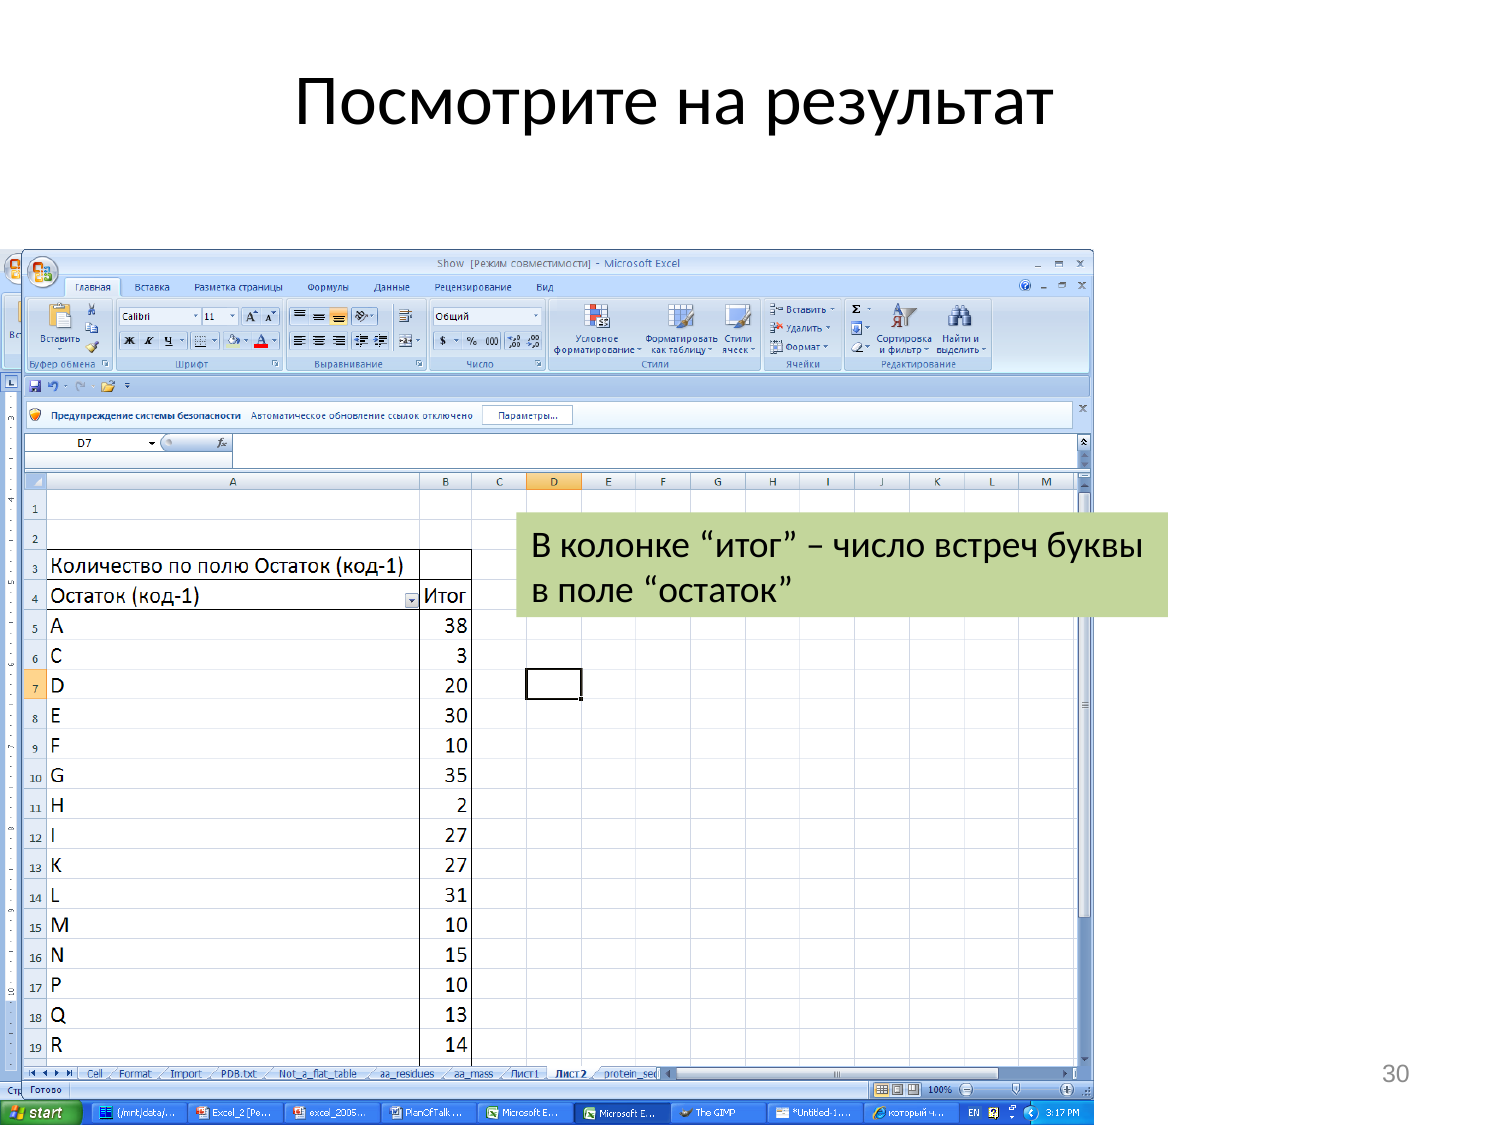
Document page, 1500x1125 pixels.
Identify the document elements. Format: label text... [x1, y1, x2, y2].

title Посмотрите на результат [0, 44, 1350, 233]
picture [0, 249, 1094, 1125]
text_box В колонке “итог” – число встреч буквы в поле “остаток” [1098, 512, 1168, 618]
slide_number 30 [1098, 1042, 1425, 1103]
